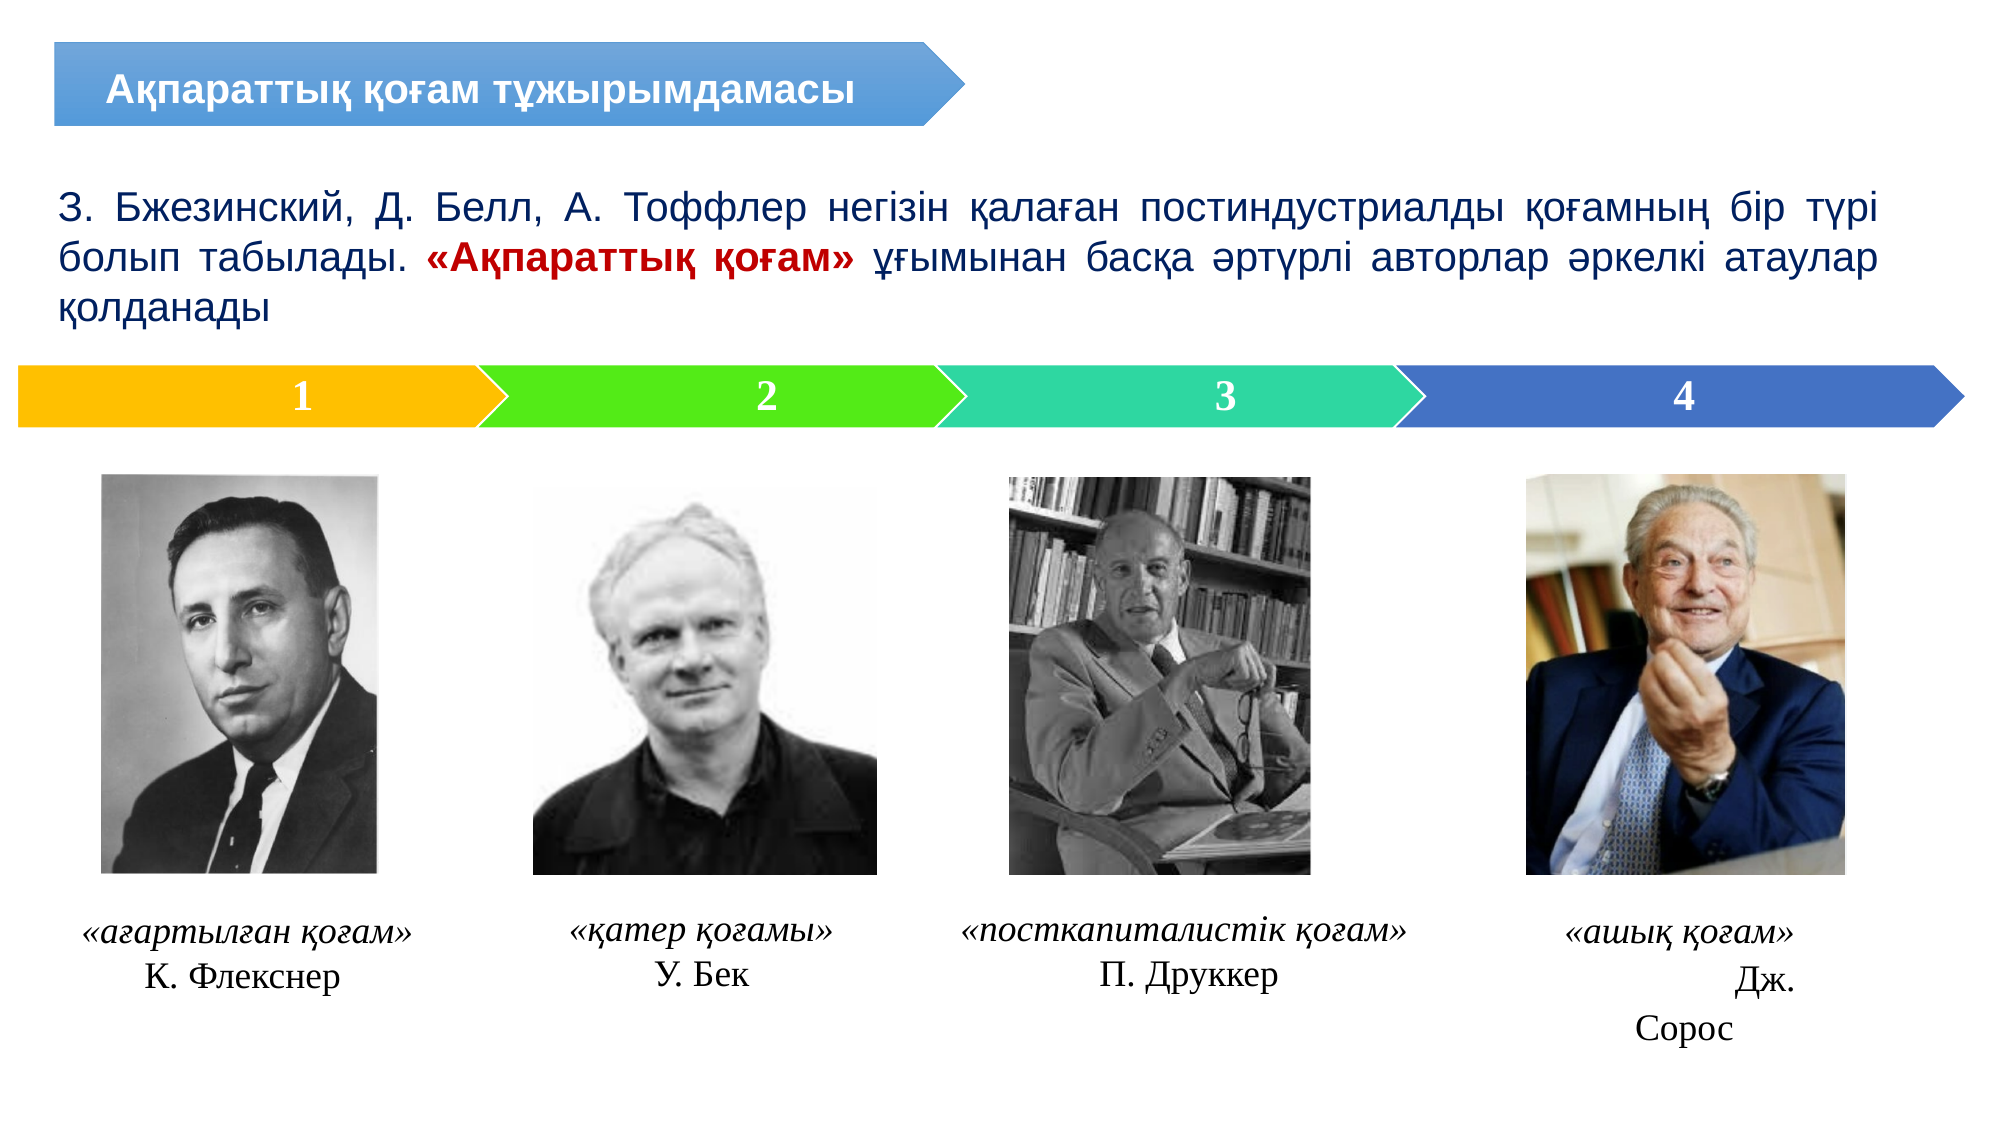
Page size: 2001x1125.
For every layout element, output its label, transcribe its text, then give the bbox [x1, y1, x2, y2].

text_box «посткапиталистік қоғам» П. Друккер [917, 896, 1461, 1002]
picture [101, 474, 379, 875]
text_box [54, 42, 966, 126]
text_box «қатер қоғамы» У. Бек [535, 896, 868, 1002]
picture [1526, 474, 1847, 875]
picture [533, 474, 877, 875]
text_box З. Бжезинский, Д. Белл, А. Тоффлер негізін қалаған постиндустриалды қоғамның бір түрі болып табылады. «Ақпараттық қоғам» ұғымынан басқа әртүрлі авторлар әркелкі атаулар қолданады [43, 172, 1894, 338]
text_box «ашық қоғам» Дж. Сорос [1546, 895, 1824, 1055]
text_box «ағартылған қоғам» К. Флекснер [54, 898, 440, 1004]
picture [1009, 477, 1312, 875]
text_box Ақпараттық қоғам тұжырымдамасы [90, 54, 918, 120]
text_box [16, 364, 1968, 429]
